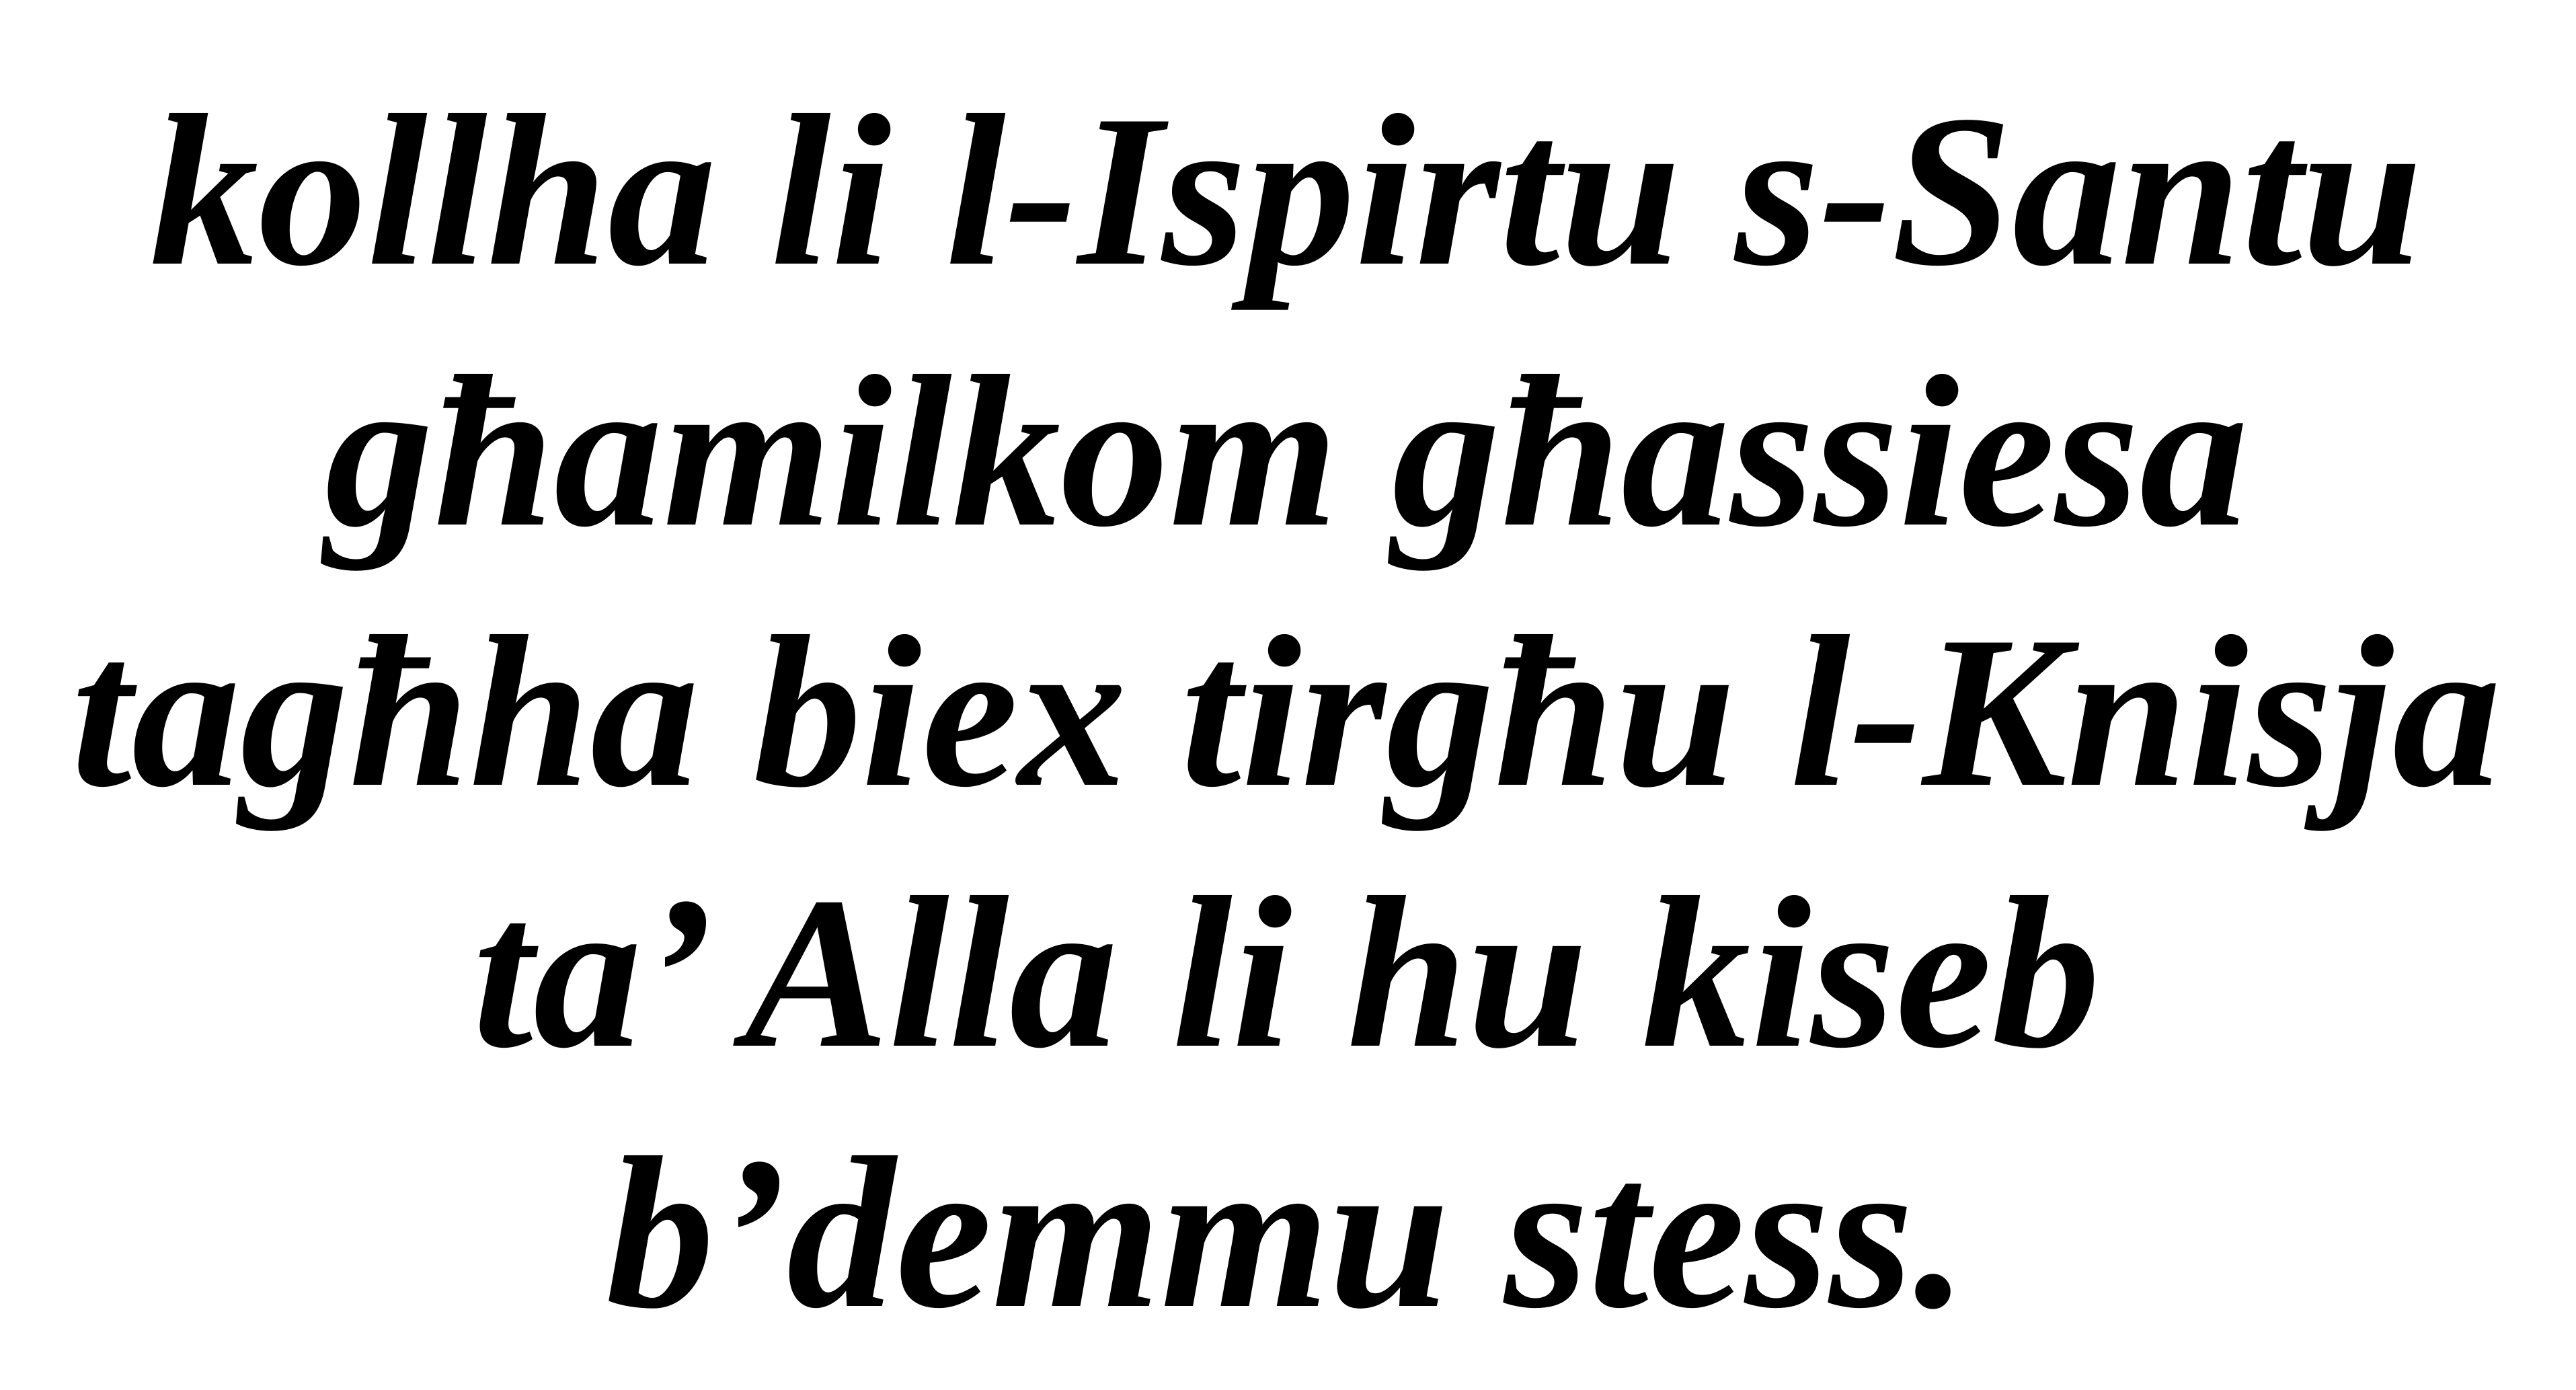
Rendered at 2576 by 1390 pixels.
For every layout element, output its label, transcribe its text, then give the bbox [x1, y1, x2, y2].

text_box kollha li l-Ispirtu s-Santu għamilkom għassiesa tagħha biex tirgħu l-Knisja ta’ Alla li hu kiseb b’demmu stess. [39, 36, 2537, 1361]
